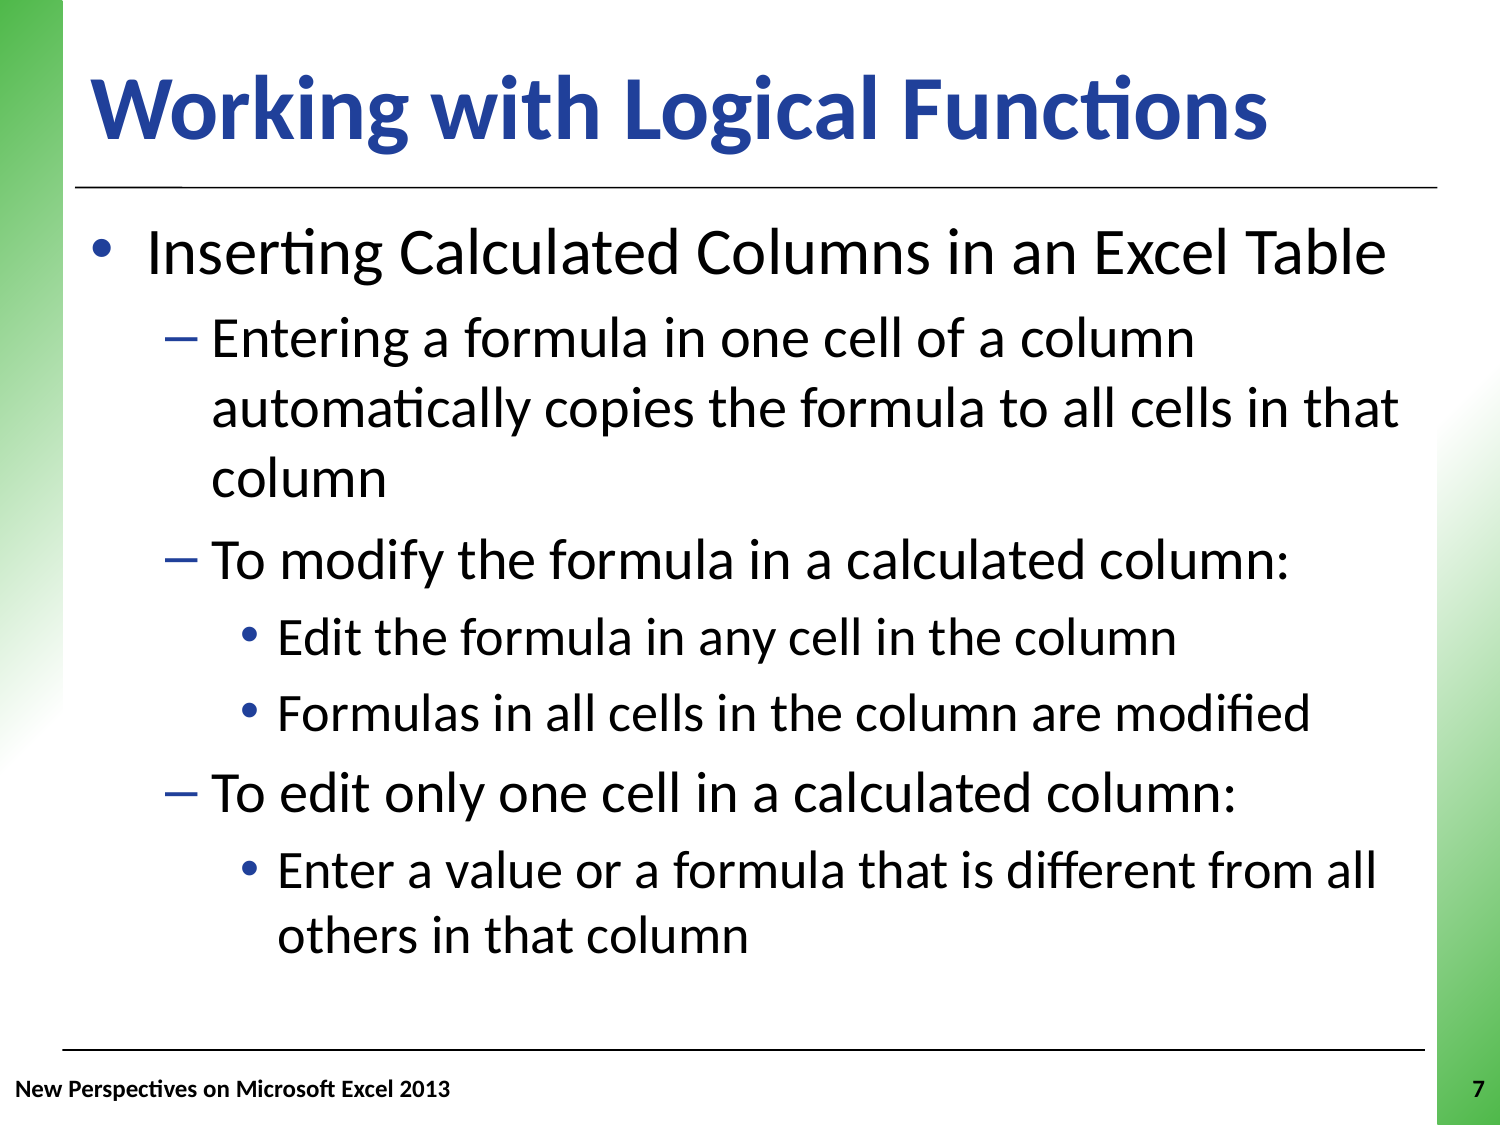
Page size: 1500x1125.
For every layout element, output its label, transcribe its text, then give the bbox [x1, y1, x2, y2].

footer New Perspectives on Microsoft Excel 2013 [0, 1050, 1350, 1125]
title Working with Logical Functions [74, 24, 1438, 181]
slide_number 7 [1412, 1050, 1500, 1125]
list Inserting Calculated Columns in an Excel Table Entering a formula in one cell of a column automatically copies the formula to all cells in that column To modify the formula in a calculated column: Edit the formula in any cell in the column Formulas in all cells in the column are modified To edit only one cell in a calculated column: Enter a value or a formula that is different from all others in that column [74, 199, 1426, 1006]
